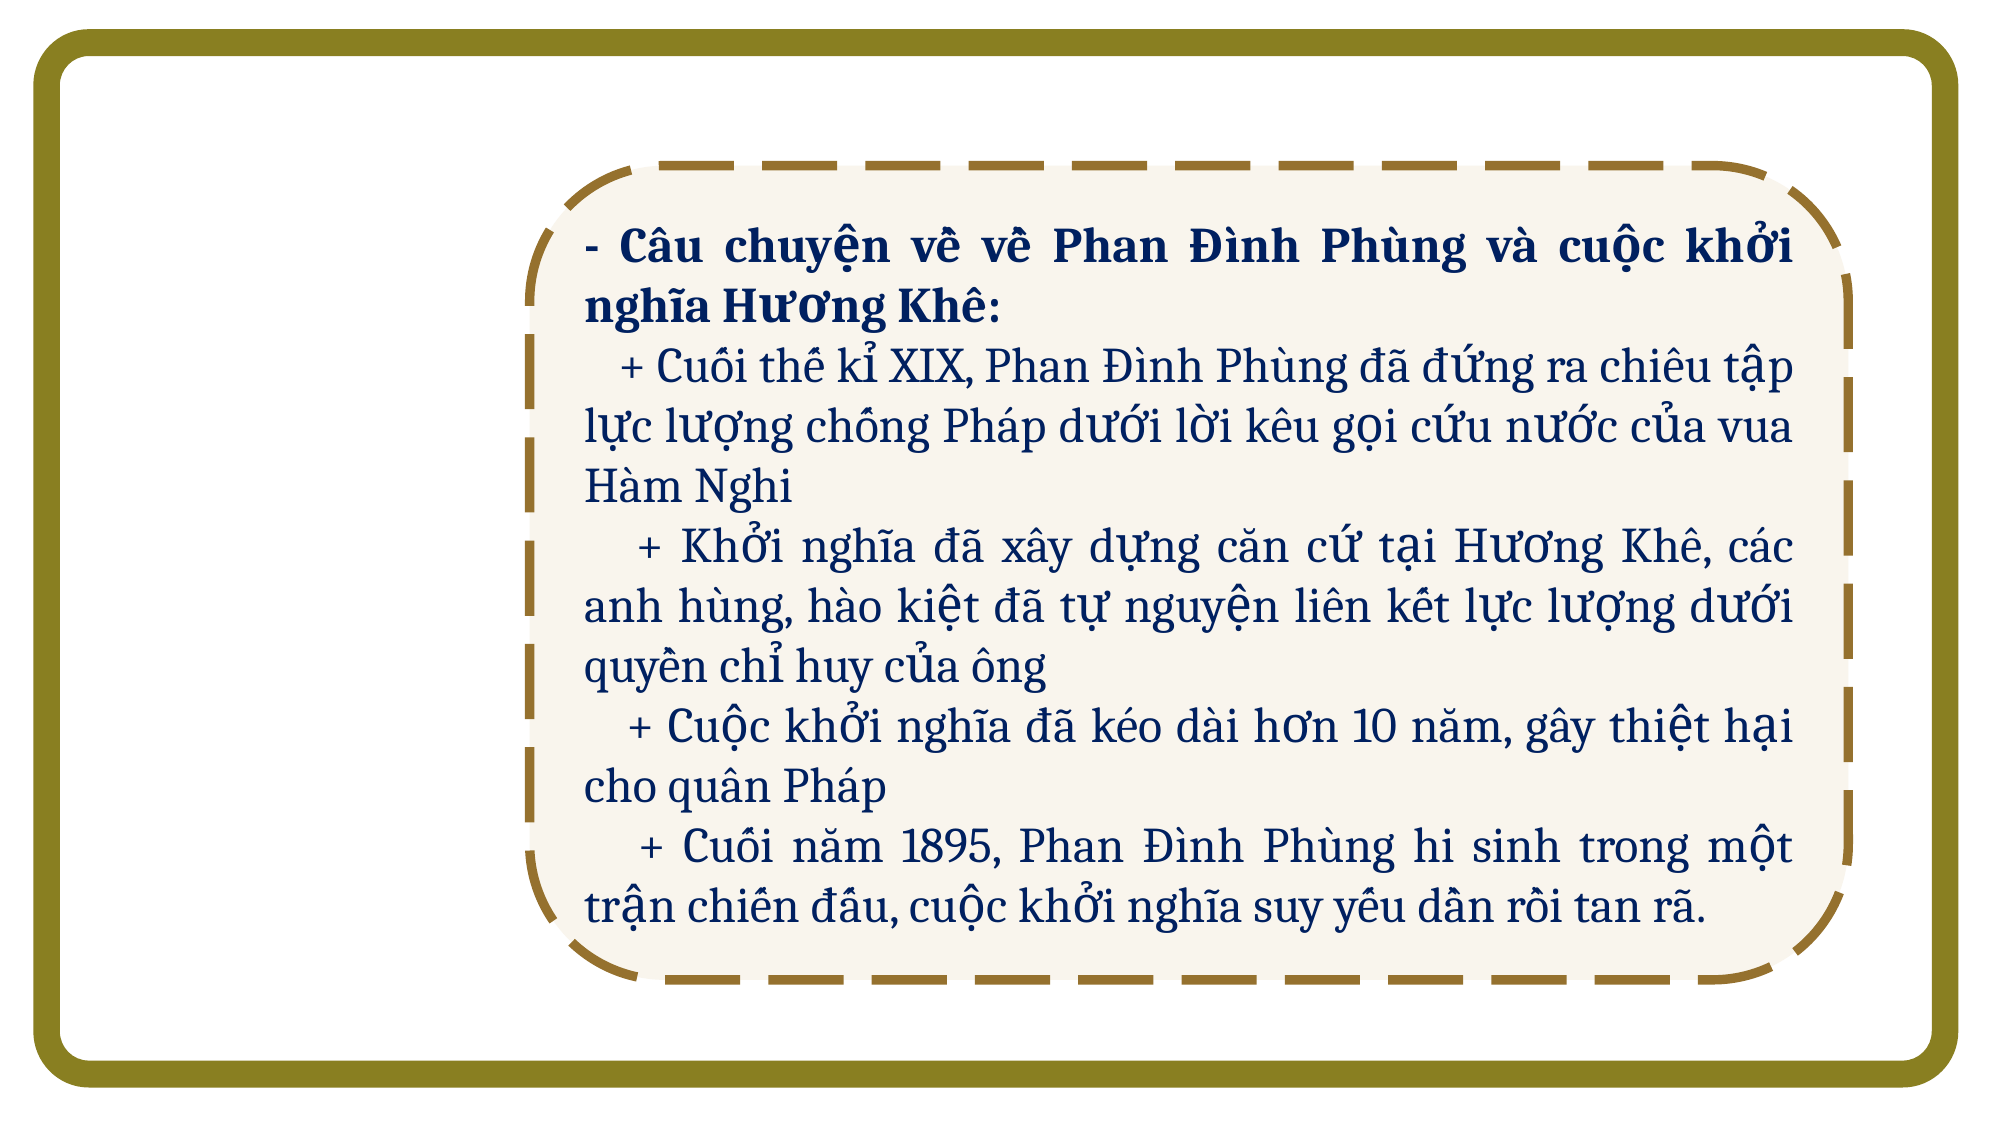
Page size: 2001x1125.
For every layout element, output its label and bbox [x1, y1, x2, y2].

text_box [33, 28, 1959, 1088]
